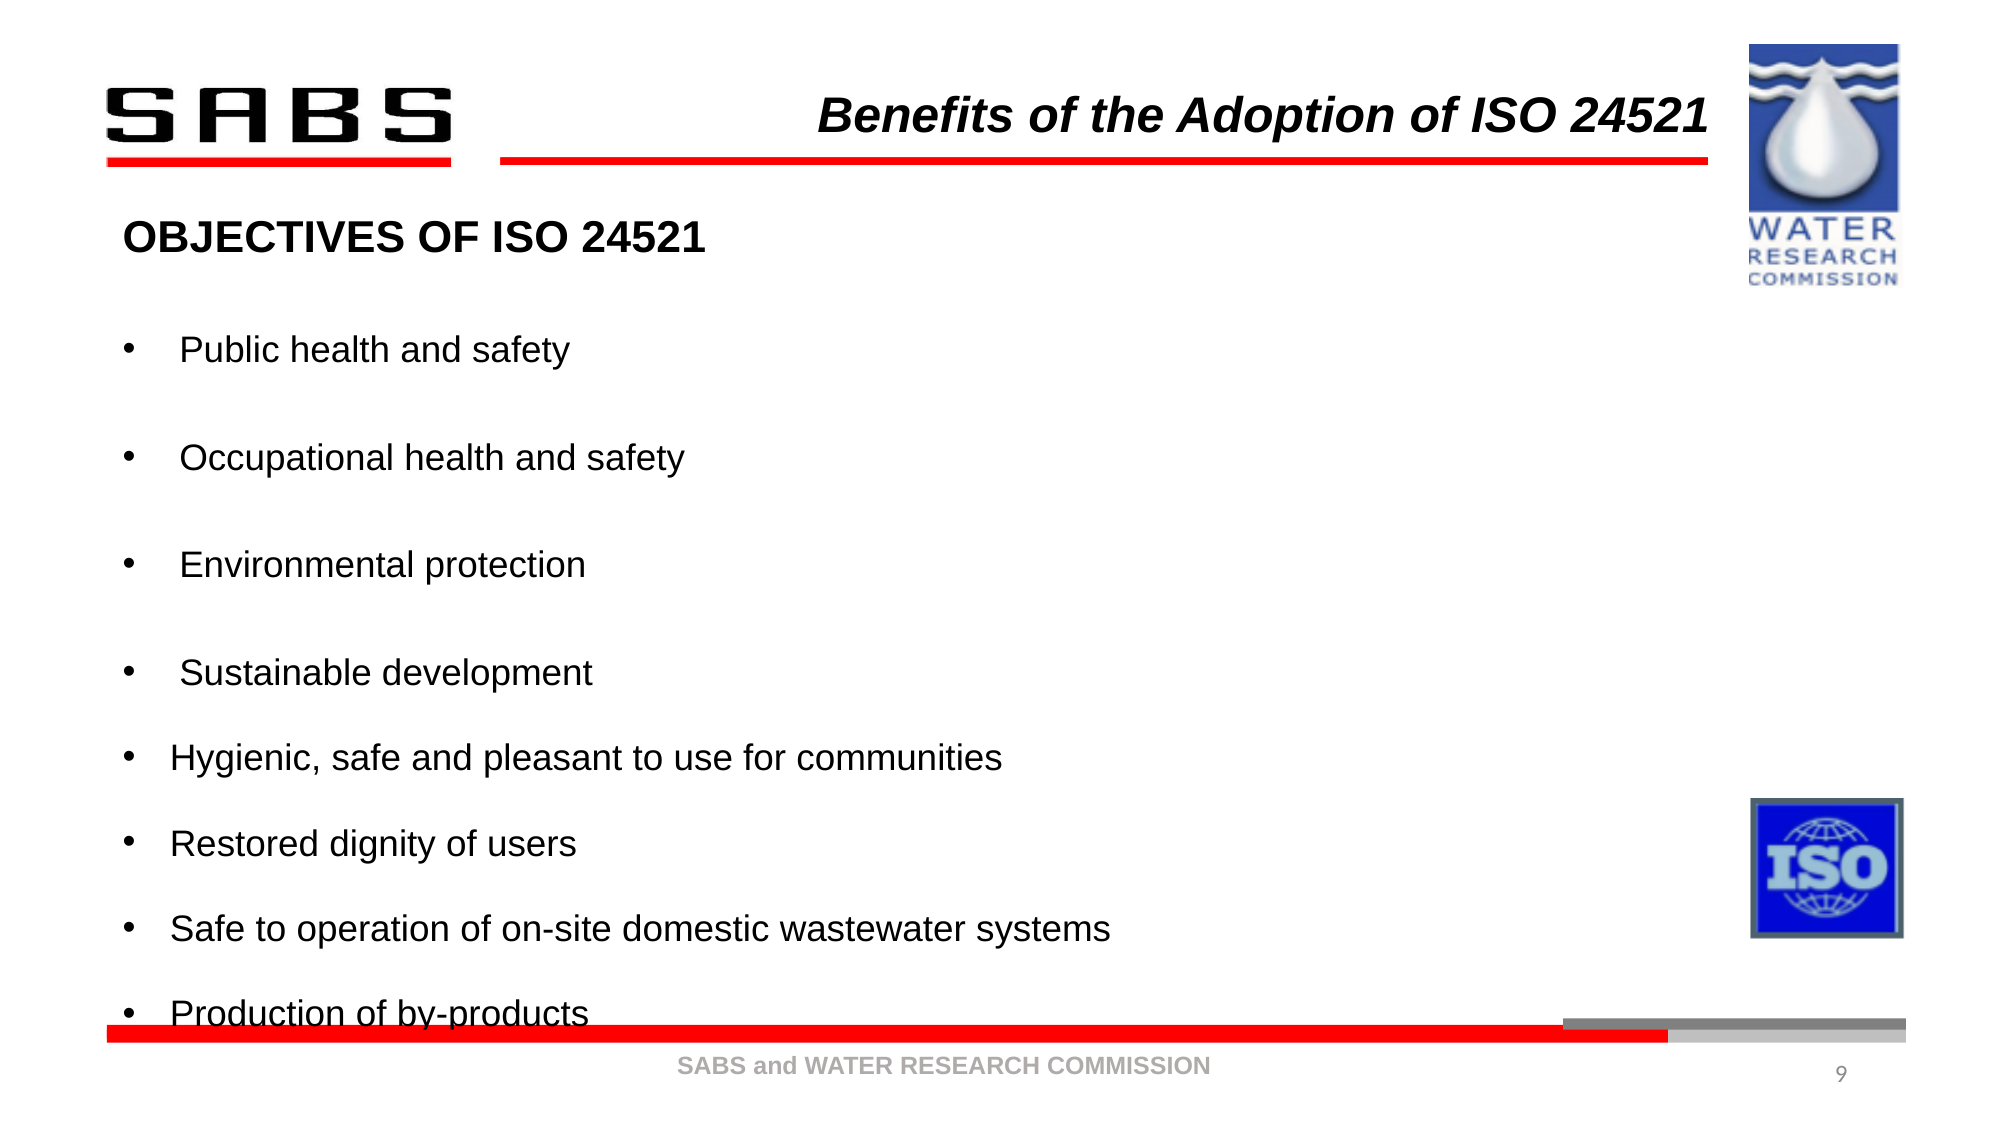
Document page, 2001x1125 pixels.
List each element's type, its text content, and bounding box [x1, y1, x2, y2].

text_box [499, 156, 1709, 166]
slide_number 9 [1412, 1042, 1863, 1103]
picture [1749, 44, 1906, 288]
picture [1749, 798, 1906, 941]
picture [106, 84, 459, 167]
list OBJECTIVES OF ISO 24521 Public health and safety Occupational health and safety Environmental protection Sustainable development Hygienic, safe and pleasant to use for communities Restored dignity of users Safe to operation of on-site domestic wastewater systems Production of by-products [107, 206, 1708, 1042]
title Benefits of the Adoption of ISO 24521 [521, 81, 1725, 161]
text_box [106, 1029, 1669, 1044]
